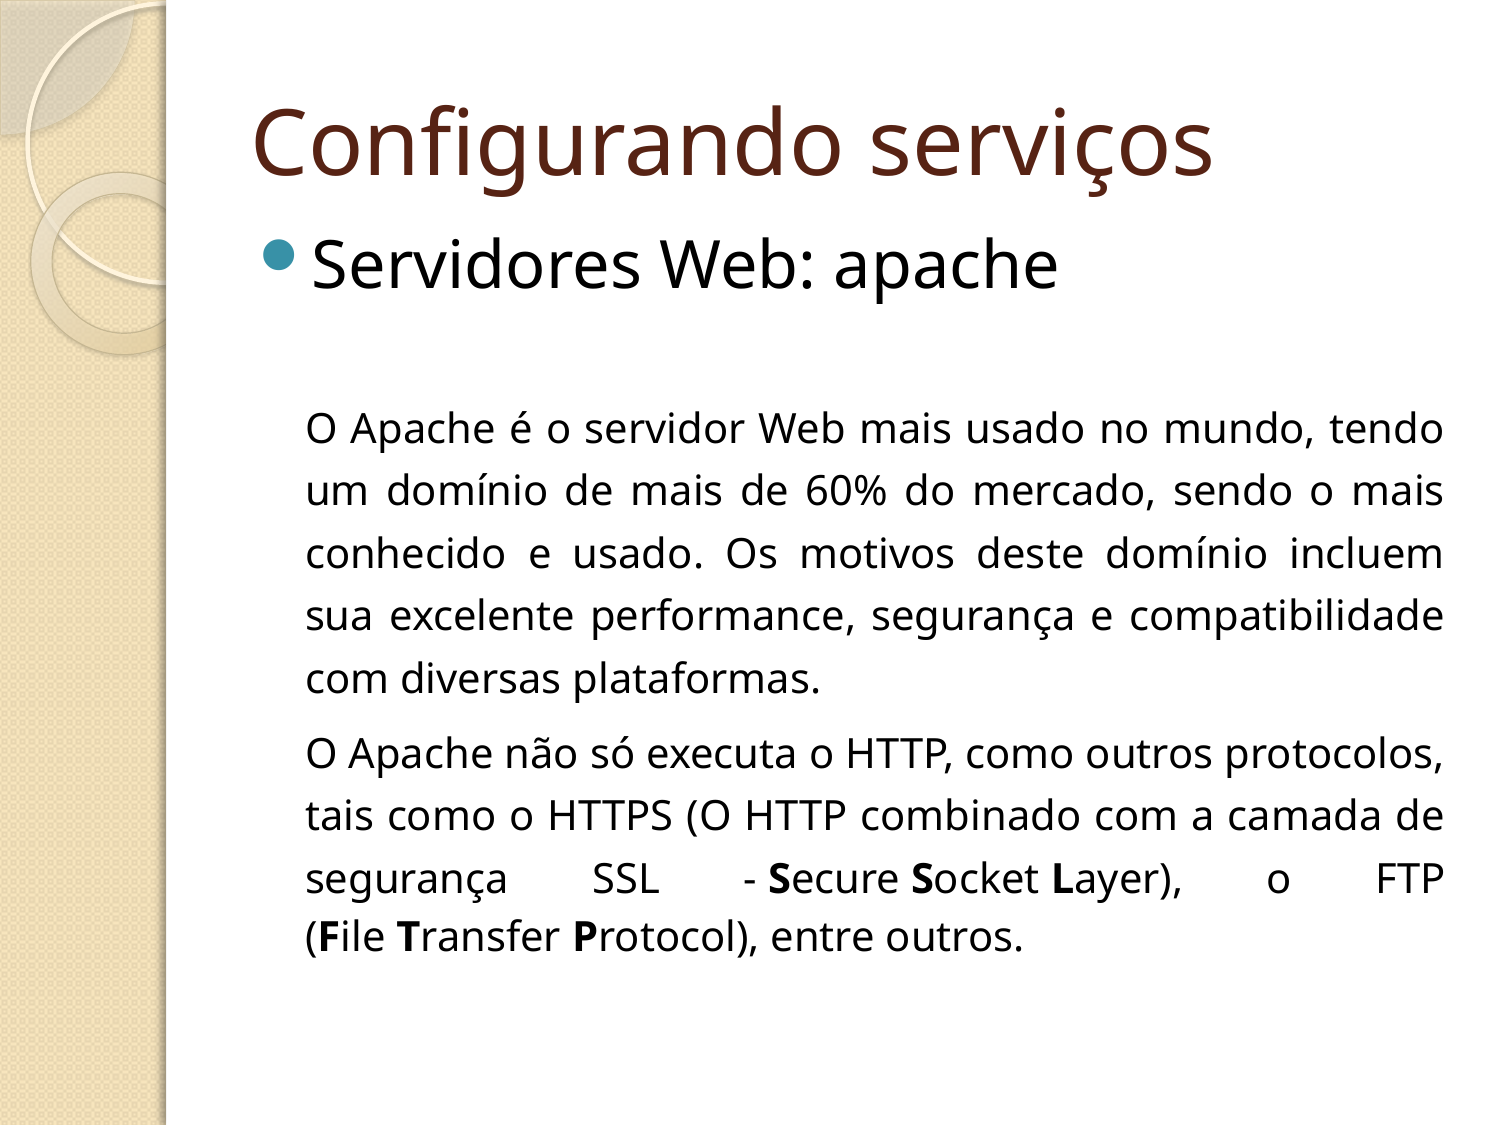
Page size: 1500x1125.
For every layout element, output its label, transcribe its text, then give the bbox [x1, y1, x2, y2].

list Servidores Web: apache O Apache é o servidor Web mais usado no mundo, tendo um domínio de mais de 60% do mercado, sendo o mais conhecido e usado. Os motivos deste domínio incluem sua excelente performance, segurança e compatibilidade com diversas plataformas. O Apache não só executa o HTTP, como outros protocolos, tais como o HTTPS (O HTTP combinado com a camada de segurança SSL - Secure Socket Layer), o FTP (File Transfer Protocol), entre outros. [230, 231, 1461, 1020]
title Configurando serviços [235, 45, 1466, 233]
